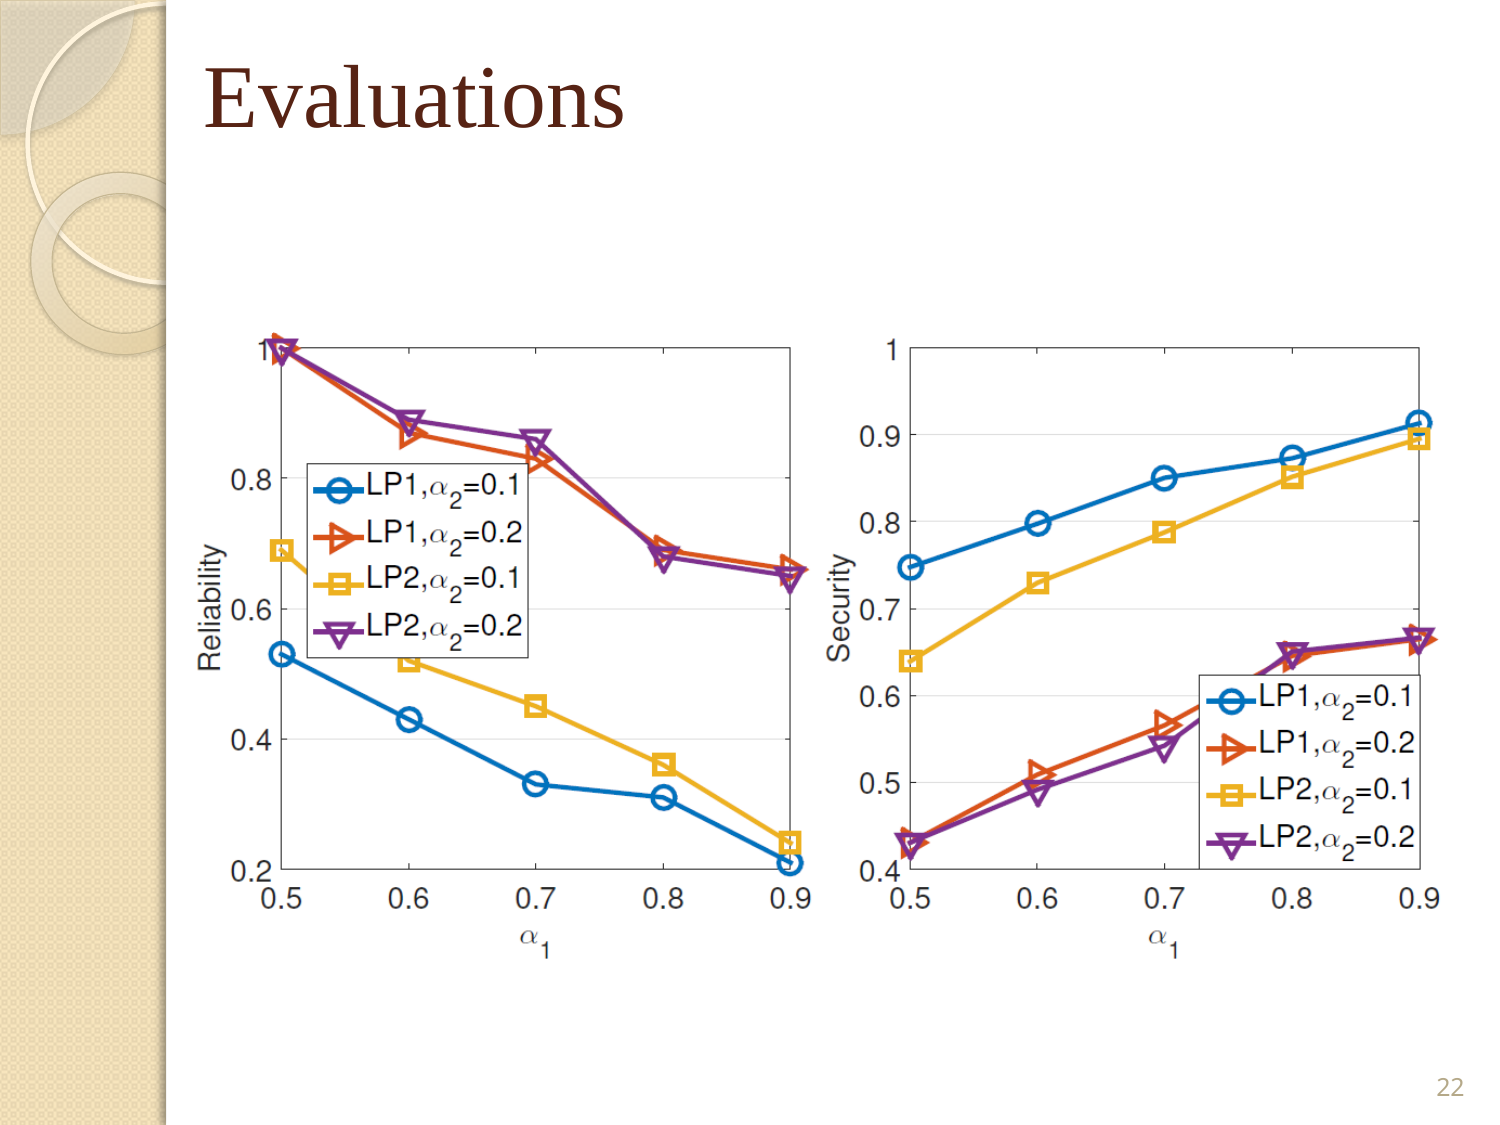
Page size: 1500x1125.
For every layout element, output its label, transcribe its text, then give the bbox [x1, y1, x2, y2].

title Evaluations [188, 0, 1419, 186]
slide_number 22 [1413, 1034, 1488, 1113]
picture [193, 331, 1451, 963]
